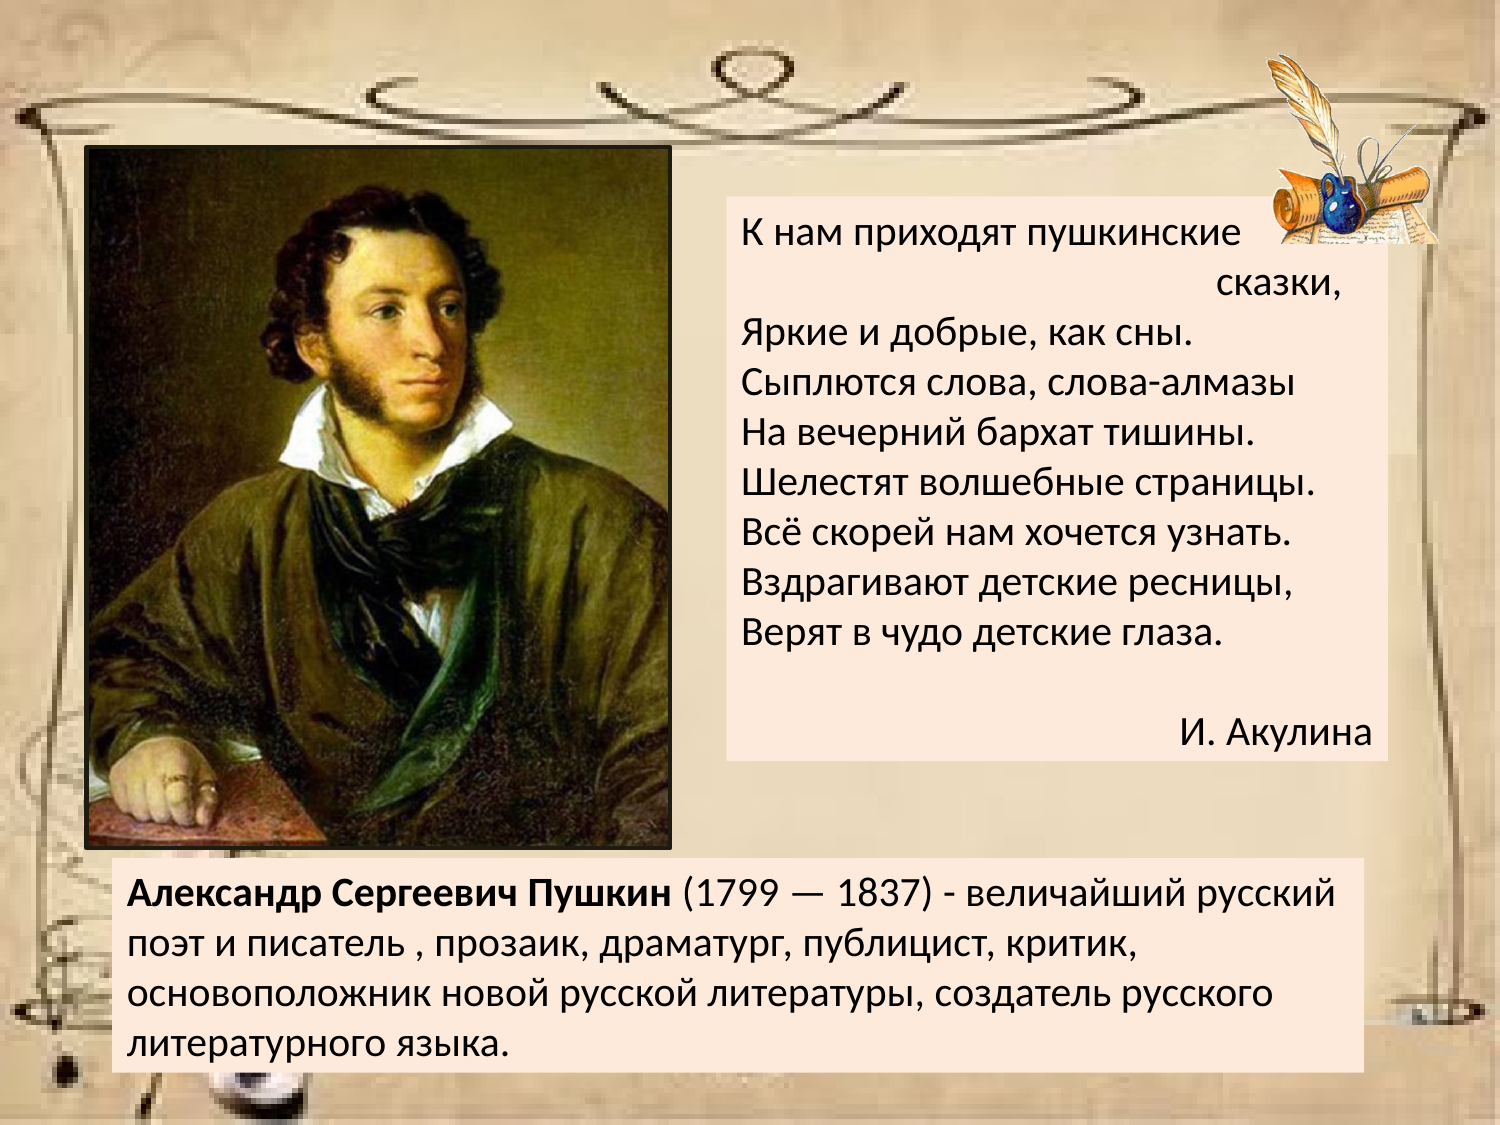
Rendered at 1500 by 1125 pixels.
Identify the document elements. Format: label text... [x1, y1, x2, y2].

picture [0, 0, 1500, 1125]
text_box К нам приходят пушкинские сказки, Яркие и добрые, как сны. Сыплются слова, слова-алмазы На вечерний бархат тишины. Шелестят волшебные страницы. Всё скорей нам хочется узнать. Вздрагивают детские ресницы, Верят в чудо детские глаза. И. Акулина [726, 196, 1388, 762]
text_box Александр Сергеевич Пушкин (1799 — 1837) - величайший русский поэт и писатель , прозаик, драматург, публицист, критик, основоположник новой русской литературы, создатель русского литературного языка. [112, 857, 1365, 1073]
